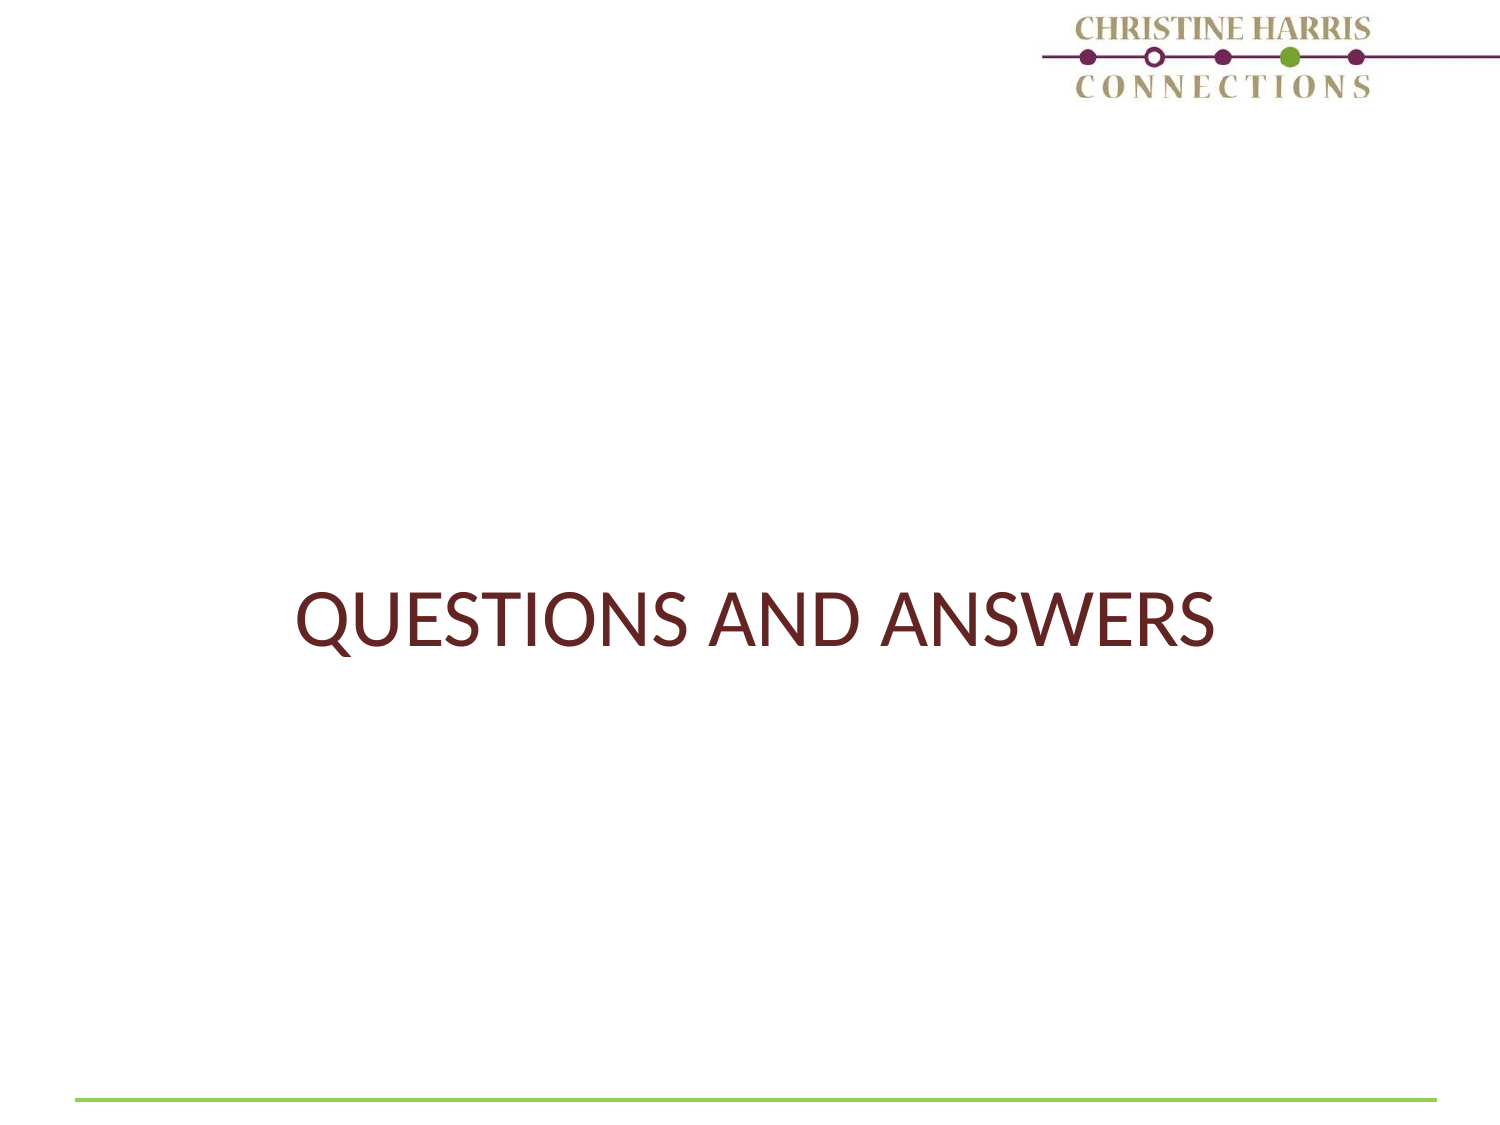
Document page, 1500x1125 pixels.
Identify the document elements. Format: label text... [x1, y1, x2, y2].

picture [946, 0, 1500, 131]
list QUESTIONS AND ANSWERS [24, 272, 1488, 1088]
